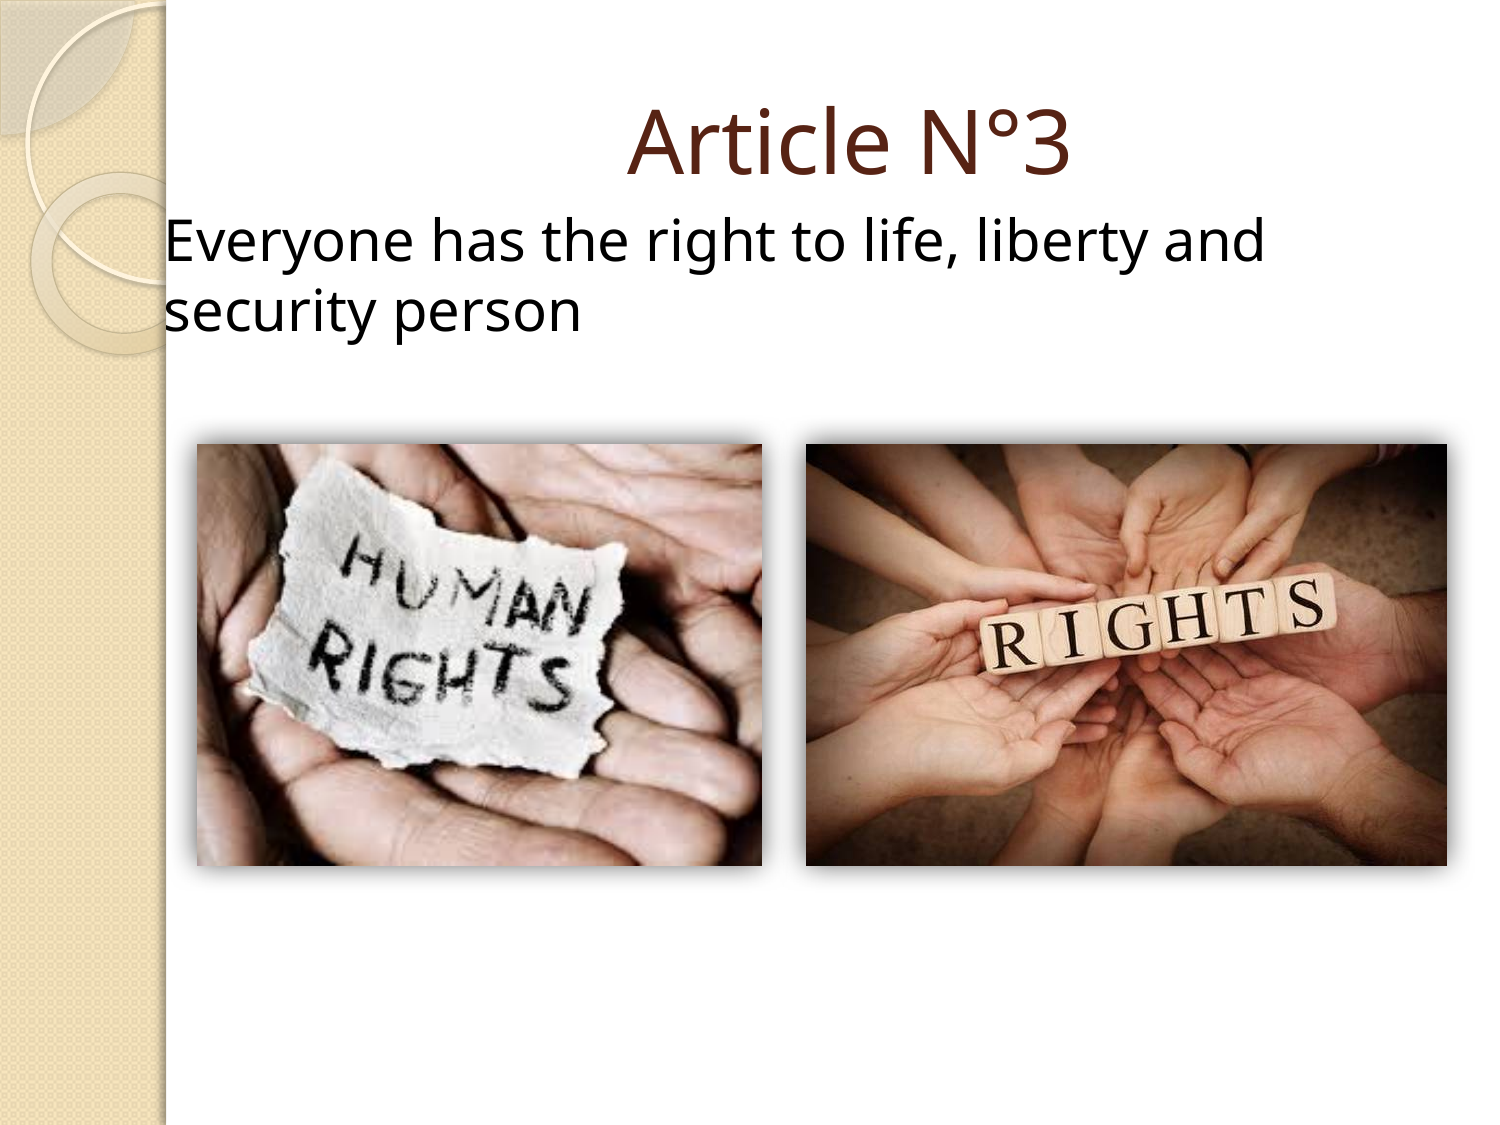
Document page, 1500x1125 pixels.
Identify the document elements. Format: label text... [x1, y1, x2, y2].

list Everyone has the right to life, liberty and security person [132, 196, 1483, 351]
title Article N°3 [235, 45, 1466, 196]
picture [196, 444, 762, 866]
picture [806, 444, 1448, 866]
